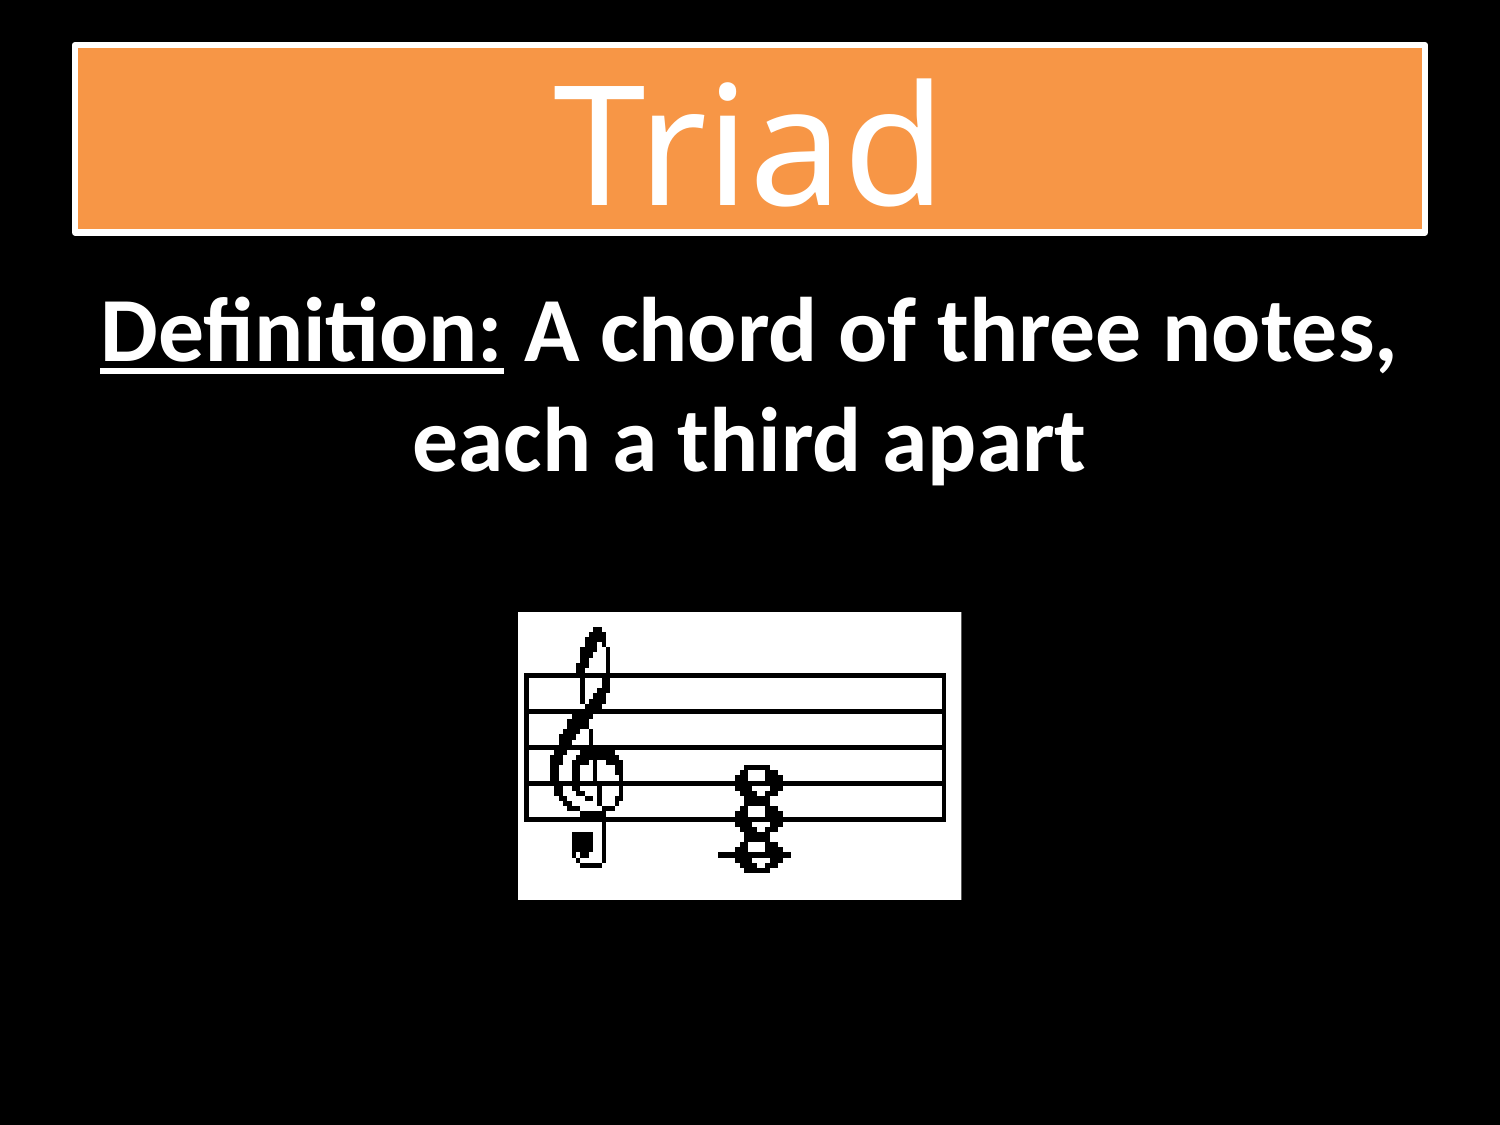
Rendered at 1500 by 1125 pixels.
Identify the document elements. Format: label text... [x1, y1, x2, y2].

title Triad [72, 42, 1428, 236]
list Definition: A chord of three notes, each a third apart [75, 262, 1425, 1005]
picture [517, 612, 962, 901]
